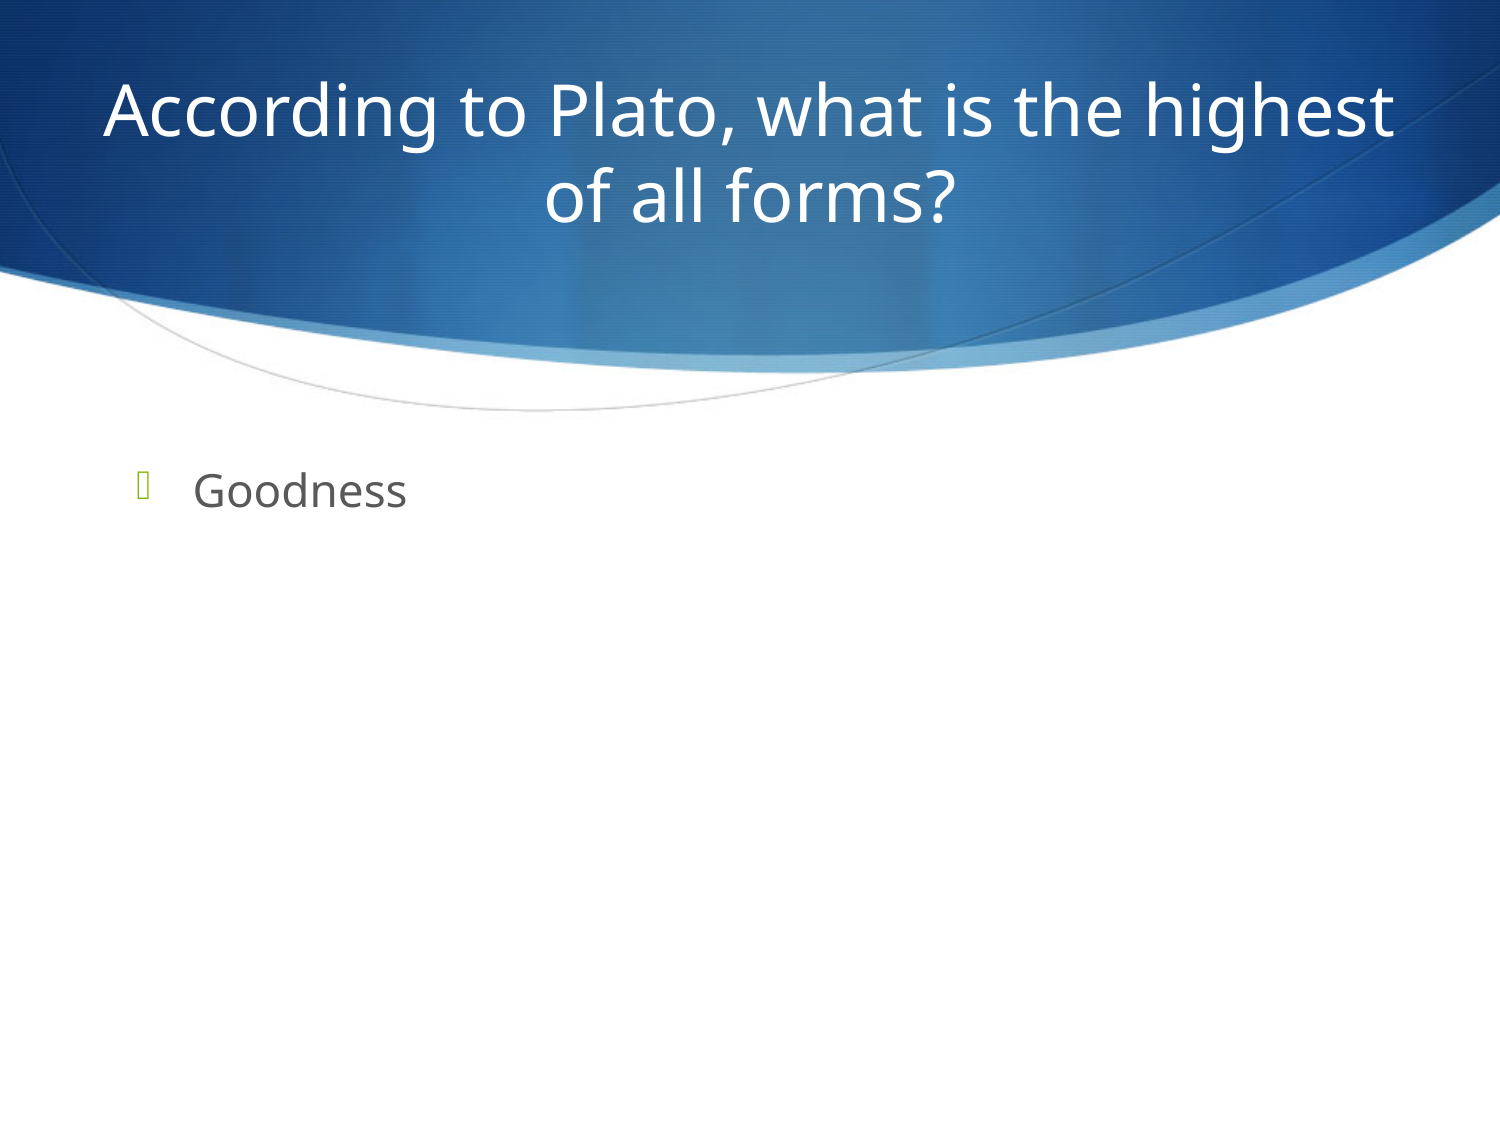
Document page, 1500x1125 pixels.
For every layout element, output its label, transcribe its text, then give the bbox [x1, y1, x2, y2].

title According to Plato, what is the highest of all forms? [75, 56, 1425, 245]
picture [0, 0, 1500, 1125]
list Goodness [121, 454, 1379, 991]
